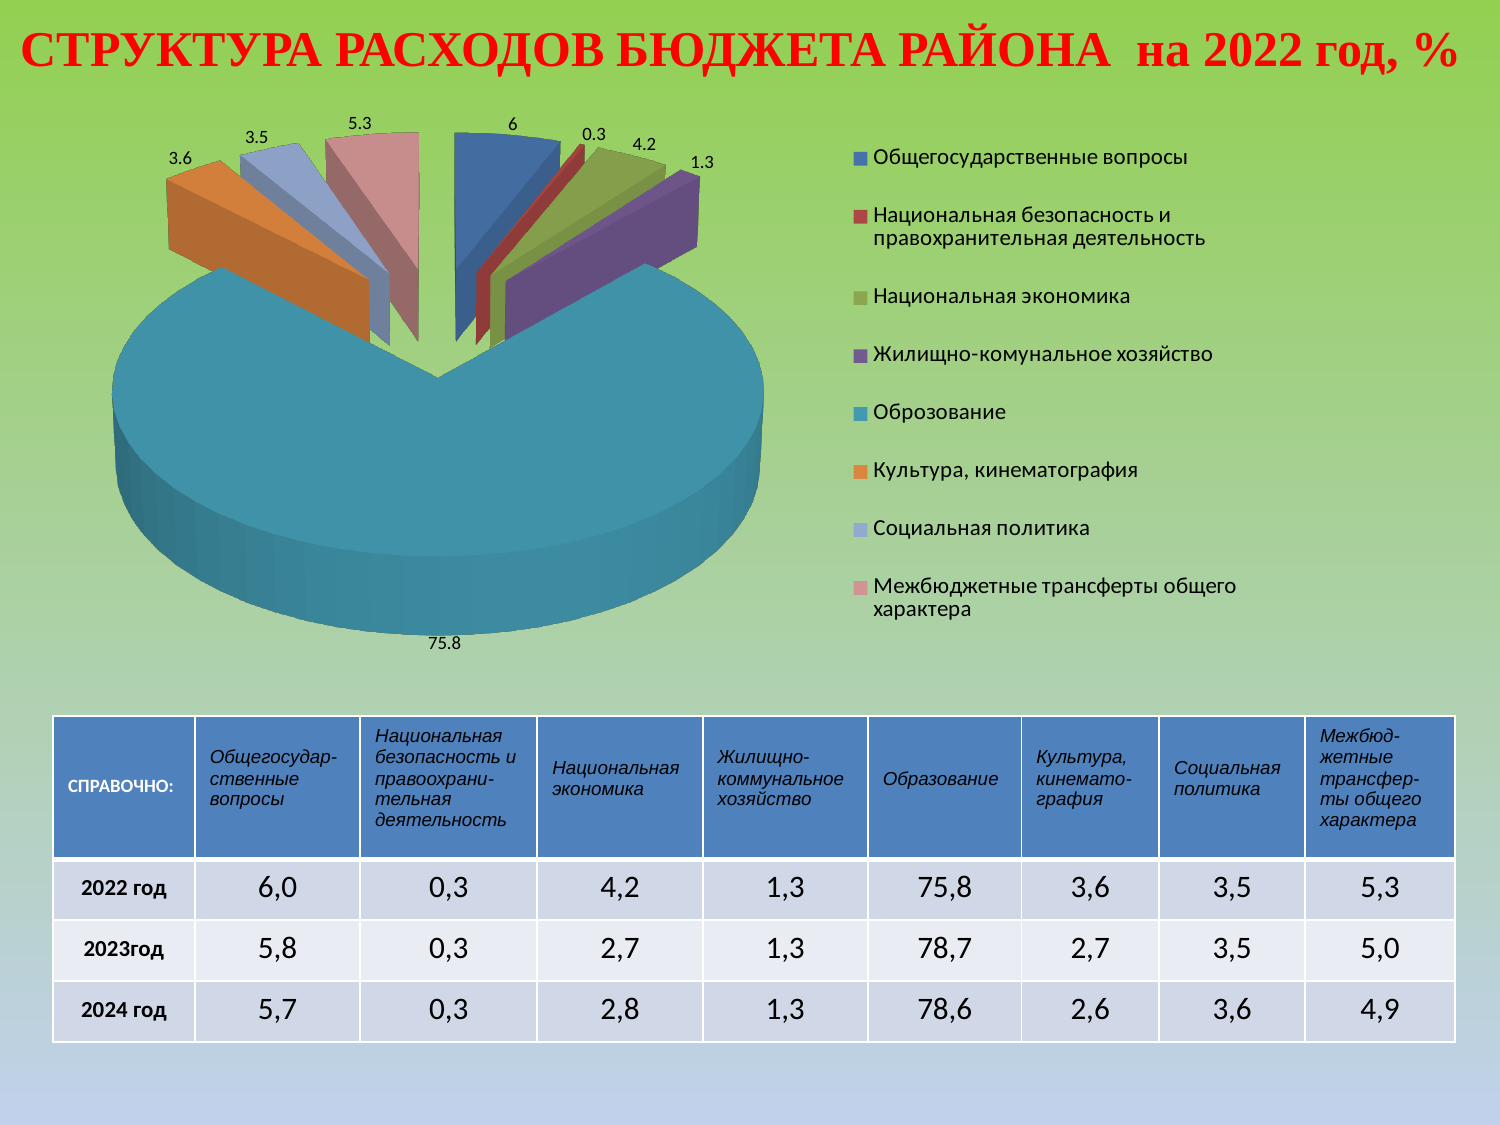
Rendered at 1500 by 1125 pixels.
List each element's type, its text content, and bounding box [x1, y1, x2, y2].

table_cell 3,6 [1160, 982, 1304, 1041]
table_cell 5,7 [196, 982, 359, 1041]
table_cell 1,3 [704, 921, 867, 980]
table_cell 4,2 [538, 862, 702, 919]
table_cell 5,8 [196, 921, 359, 980]
table_cell 2022 год [54, 862, 194, 919]
table_cell 4,9 [1306, 982, 1454, 1041]
table_cell 2,8 [538, 982, 702, 1041]
table_header Общегосудар- ственные вопросы [196, 777, 359, 857]
table_cell 1,3 [704, 982, 867, 1041]
table_cell 78,6 [869, 982, 1021, 1041]
table_header СПРАВОЧНО: [54, 777, 194, 857]
table_header Национальная безопасность и правоохрани-тельная деятельность [361, 777, 536, 857]
table_cell 78,7 [869, 921, 1021, 980]
table_cell 5,3 [1306, 862, 1454, 919]
chart [0, 0, 1302, 769]
table_header Социальная политика [1160, 775, 1304, 857]
table_cell 2,7 [1022, 921, 1158, 980]
table_cell 3,5 [1160, 921, 1304, 980]
table_cell 0,3 [361, 921, 536, 980]
table_cell 75,8 [869, 862, 1021, 919]
table_cell 1,3 [704, 862, 867, 919]
table_cell 2,7 [538, 921, 702, 980]
table_header Межбюд-жетные трансфер-ты общего характера [1306, 717, 1454, 857]
table_cell 2024 год [54, 982, 194, 1041]
table_header Культура, кинемато-графия [1022, 777, 1158, 857]
table_cell 6,0 [196, 862, 359, 919]
text_box СТРУКТУРА РАСХОДОВ БЮДЖЕТА РАЙОНА на 2022 год, % [1307, 22, 1486, 70]
table_cell 3,5 [1160, 862, 1304, 919]
table_header Жилищно-коммунальное хозяйство [704, 777, 867, 857]
table_cell 3,6 [1022, 862, 1158, 919]
table_cell 0,3 [361, 862, 536, 919]
table_cell 5,0 [1306, 921, 1454, 980]
table_cell 0,3 [361, 982, 536, 1041]
table_header Образование [869, 777, 1021, 857]
table_cell 2023год [54, 921, 194, 980]
table_header Национальная экономика [538, 777, 702, 857]
table_cell 2,6 [1022, 982, 1158, 1041]
